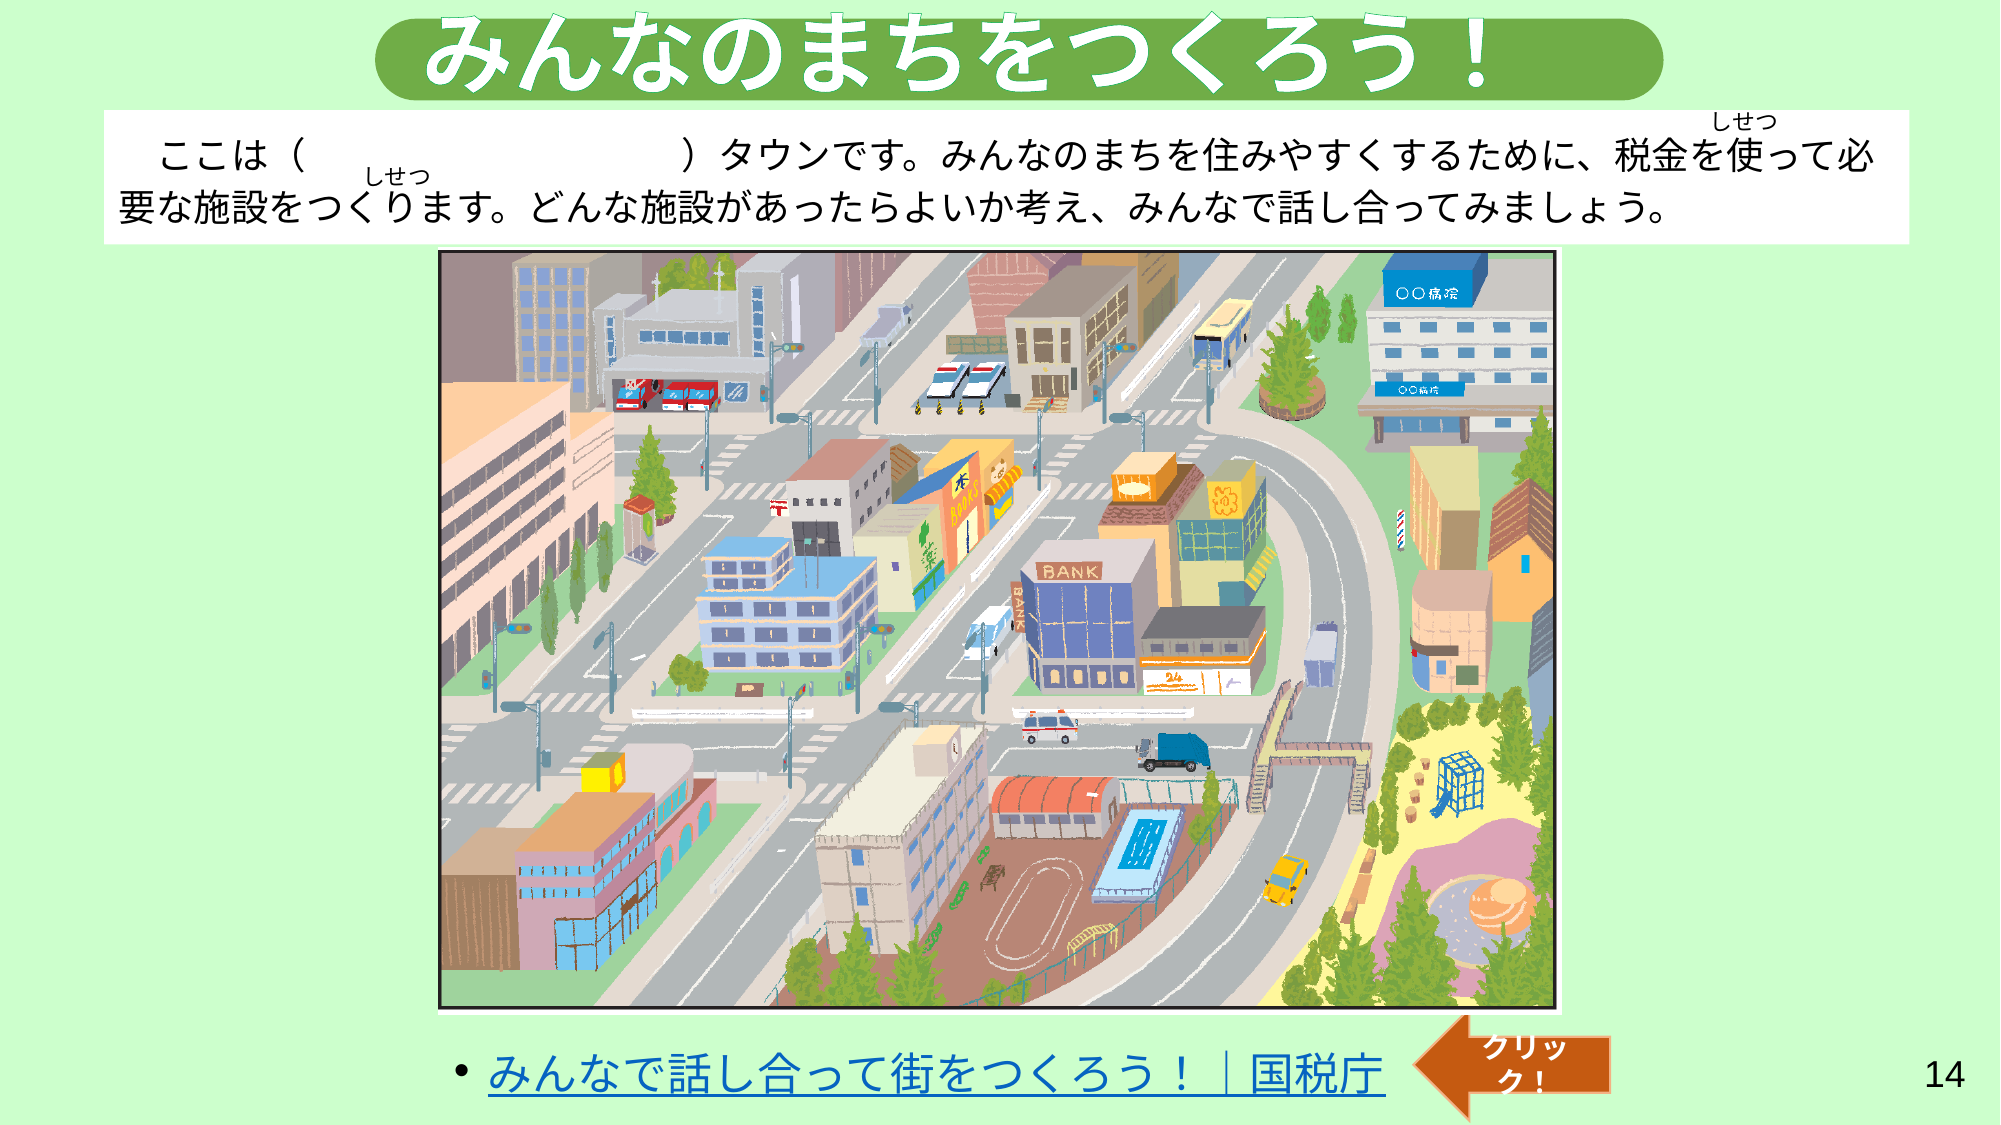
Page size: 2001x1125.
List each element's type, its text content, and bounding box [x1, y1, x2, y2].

text_box ここは（ ）タウンです。みんなのまちを住みやすくするために、税金を使って必要な施設をつくります。どんな施設があったらよいか考え、みんなで話し合ってみましょう。 [103, 109, 1910, 245]
text_box クリック！ [1411, 1015, 1612, 1124]
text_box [327, 0, 1664, 138]
list みんなで話し合って街をつくろう！｜国税庁 [438, 1015, 1460, 1111]
text_box 14 [1909, 1042, 2000, 1103]
text_box しせつ [1694, 100, 1878, 143]
picture [438, 247, 1562, 1015]
text_box しせつ [347, 154, 531, 197]
